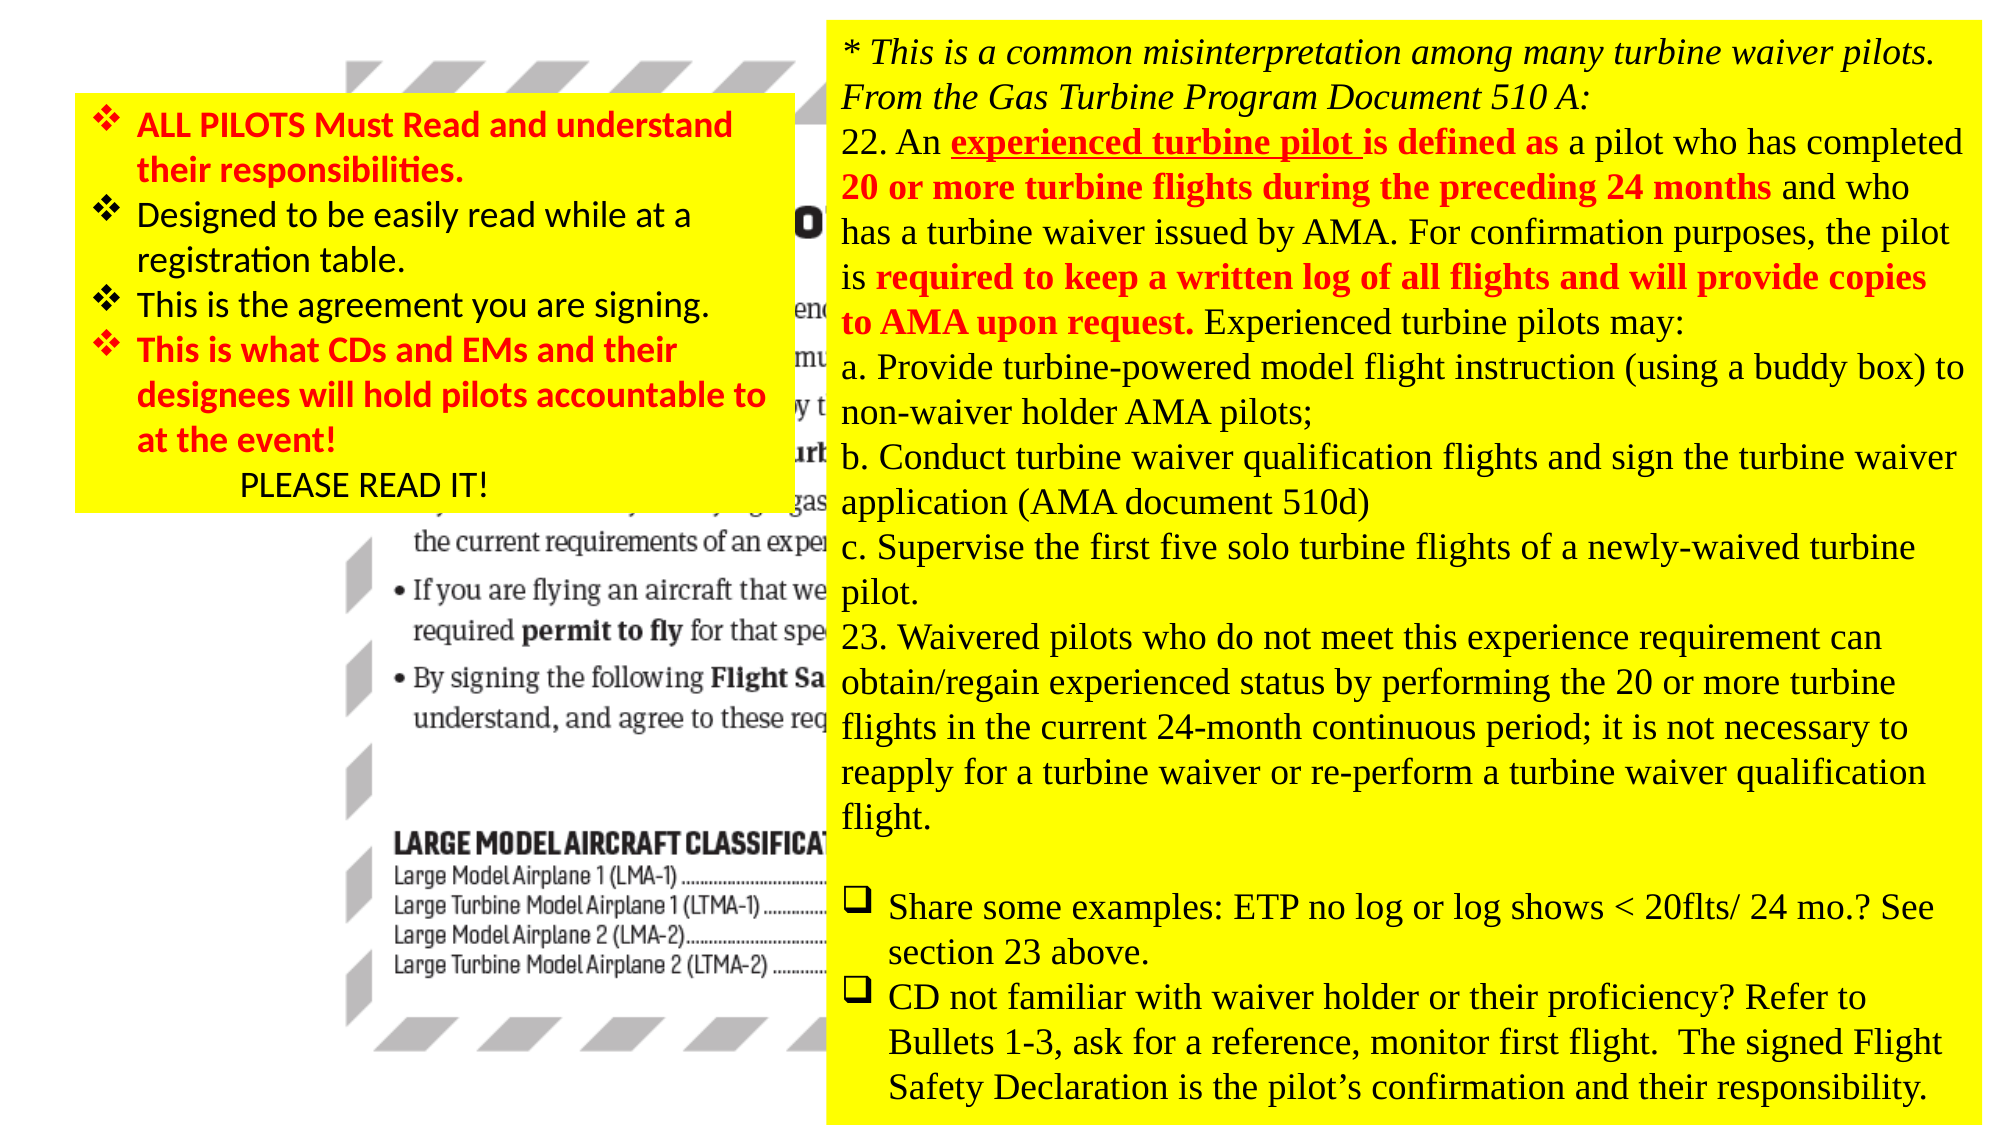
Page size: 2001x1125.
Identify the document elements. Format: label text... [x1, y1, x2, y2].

text_box * This is a common misinterpretation among many turbine waiver pilots. From the Gas Turbine Program Document 510 A: 22. An experienced turbine pilot is defined as a pilot who has completed 20 or more turbine flights during the preceding 24 months and who has a turbine waiver issued by AMA. For confirmation purposes, the pilot is required to keep a written log of all flights and will provide copies to AMA upon request. Experienced turbine pilots may: a. Provide turbine-powered model flight instruction (using a buddy box) to non-waiver holder AMA pilots; b. Conduct turbine waiver qualification flights and sign the turbine waiver application (AMA document 510d) c. Supervise the first five solo turbine flights of a newly-waived turbine pilot. 23. Waivered pilots who do not meet this experience requirement can obtain/regain experienced status by performing the 20 or more turbine flights in the current 24-month continuous period; it is not necessary to reapply for a turbine waiver or re-perform a turbine waiver qualification flight. Share some examples: ETP no log or log shows < 20flts/ 24 mo.? See section 23 above. CD not familiar with waiver holder or their proficiency? Refer to Bullets 1-3, ask for a reference, monitor first flight. The signed Flight Safety Declaration is the pilot’s confirmation and their responsibility. [826, 19, 1983, 1125]
picture [341, 56, 1659, 1069]
text_box ALL PILOTS Must Read and understand their responsibilities. Designed to be easily read while at a registration table. This is the agreement you are signing. This is what CDs and EMs and their designees will hold pilots accountable to at the event! PLEASE READ IT! [75, 93, 341, 513]
